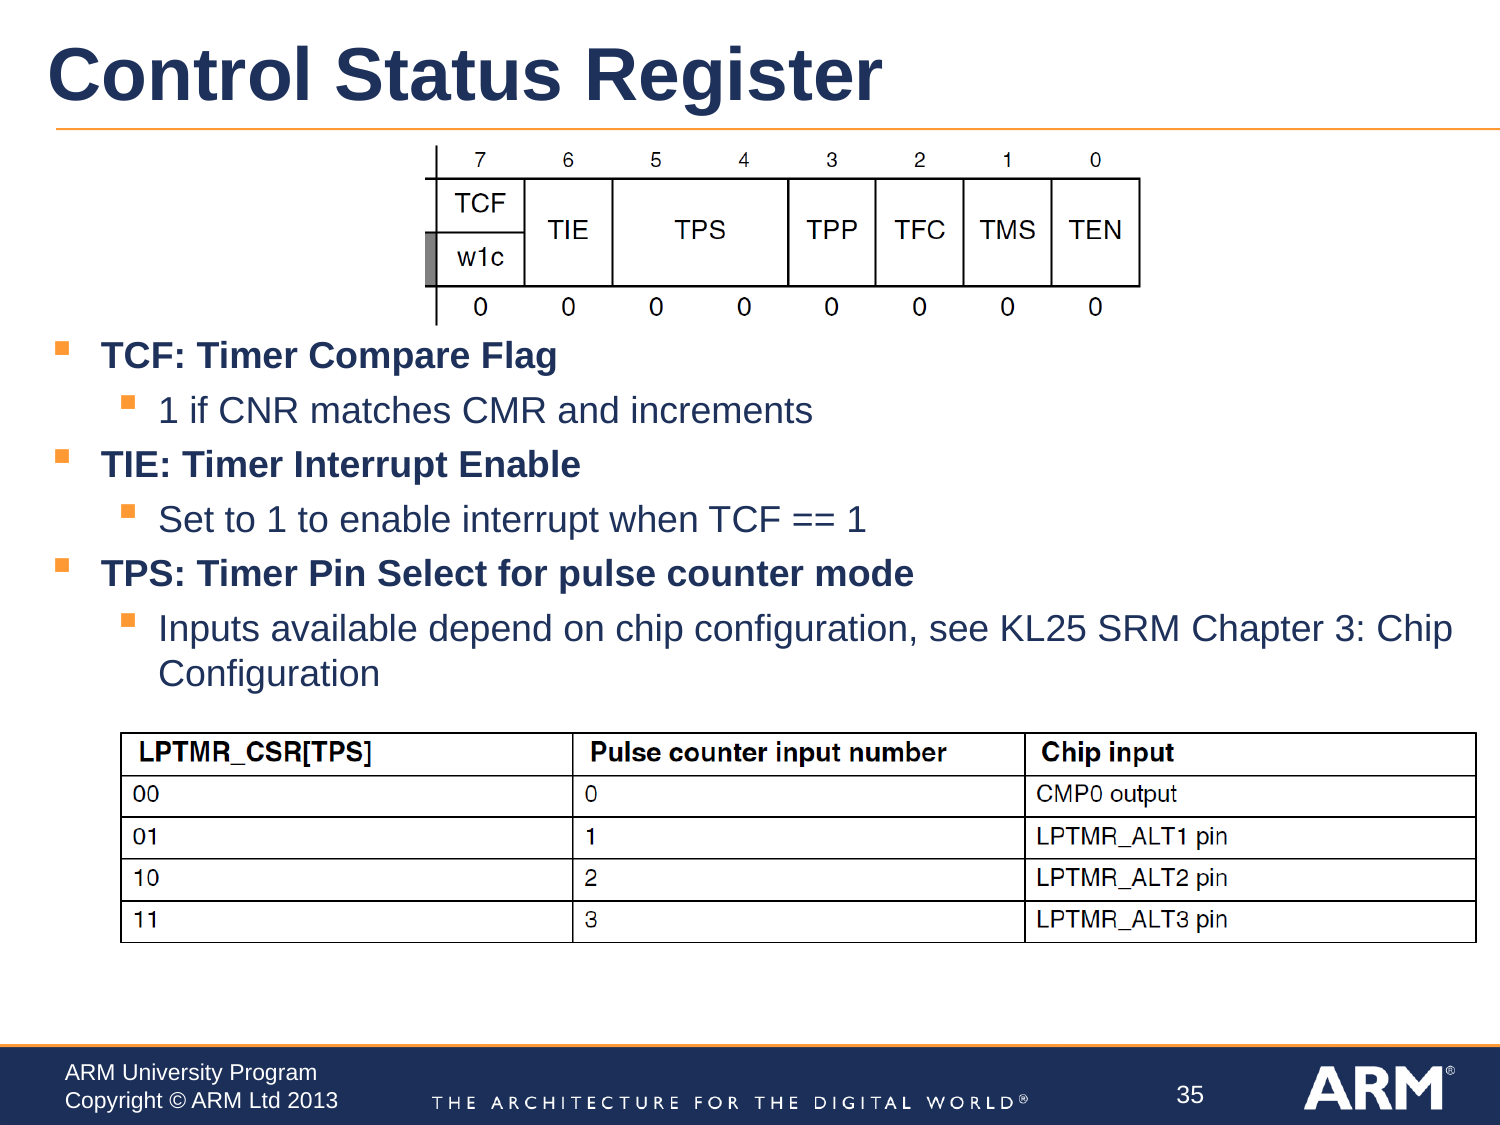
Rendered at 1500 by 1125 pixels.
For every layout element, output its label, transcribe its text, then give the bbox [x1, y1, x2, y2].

picture [112, 724, 1488, 959]
list TCF: Timer Compare Flag 1 if CNR matches CMR and increments TIE: Timer Interrupt Enable Set to 1 to enable interrupt when TCF == 1 TPS: Timer Pin Select for pulse counter mode Inputs available depend on chip configuration, see KL25 SRM Chapter 3: Chip Configuration [38, 324, 1500, 751]
picture [424, 137, 1176, 339]
title Control Status Register [34, 1, 1500, 141]
picture [0, 1048, 1500, 1125]
